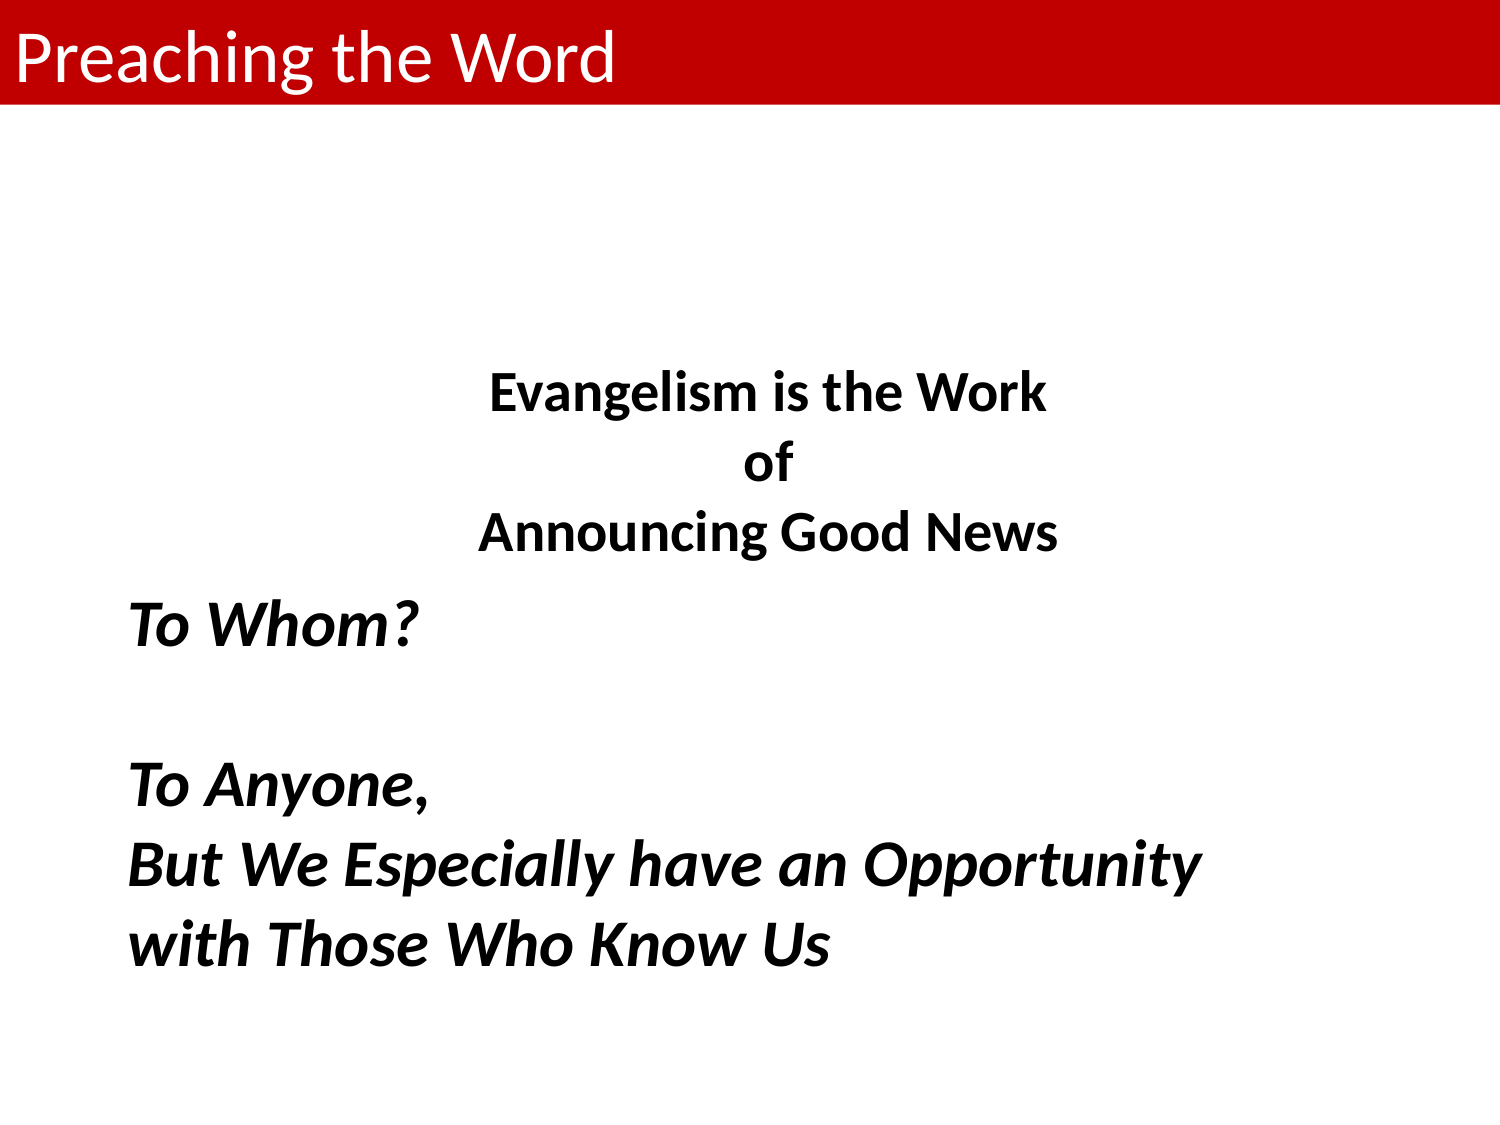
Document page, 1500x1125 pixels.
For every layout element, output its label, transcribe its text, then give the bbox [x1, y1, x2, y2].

text_box Evangelism is the Work of Announcing Good News [437, 345, 1100, 571]
text_box Preaching the Word [0, 0, 1500, 105]
text_box To Whom? To Anyone, But We Especially have an Opportunity with Those Who Know Us [112, 572, 1300, 988]
